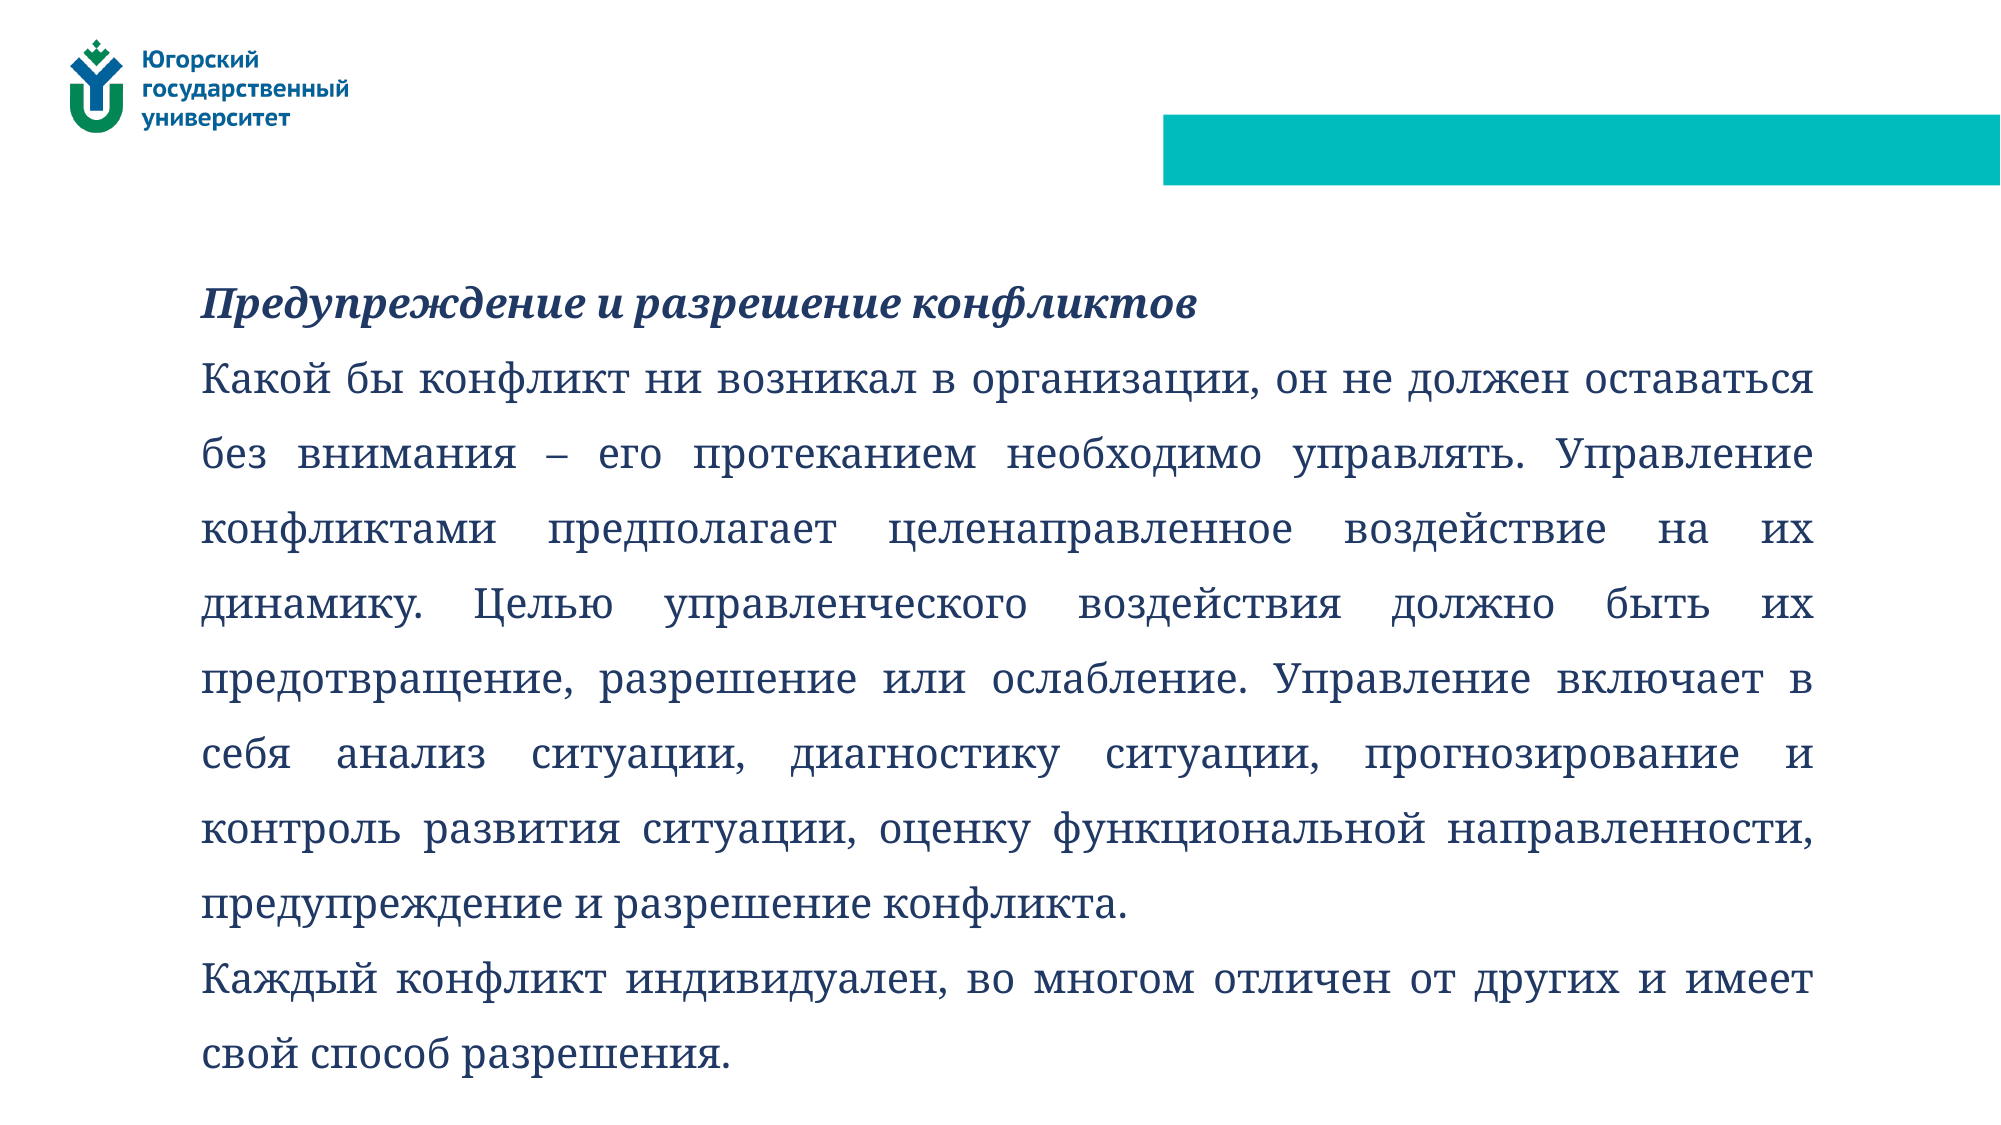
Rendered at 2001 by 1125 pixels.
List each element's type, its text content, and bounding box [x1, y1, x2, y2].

picture [70, 39, 348, 133]
text_box [1162, 114, 2000, 186]
text_box Предупреждение и разрешение конфликтов Какой бы конфликт ни возникал в организации, он не должен оставаться без внимания – его протеканием необходимо управлять. Управление конфликтами предполагает целенаправленное воздействие на их динамику. Целью управленческого воздействия должно быть их предотвращение, разрешение или ослабление. Управление включает в себя анализ ситуации, диагностику ситуации, прогнозирование и контроль развития ситуации, оценку функциональной направленности, предупреждение и разрешение конфликта. Каждый конфликт индивидуален, во многом отличен от других и имеет свой способ разрешения. [186, 244, 1829, 1125]
